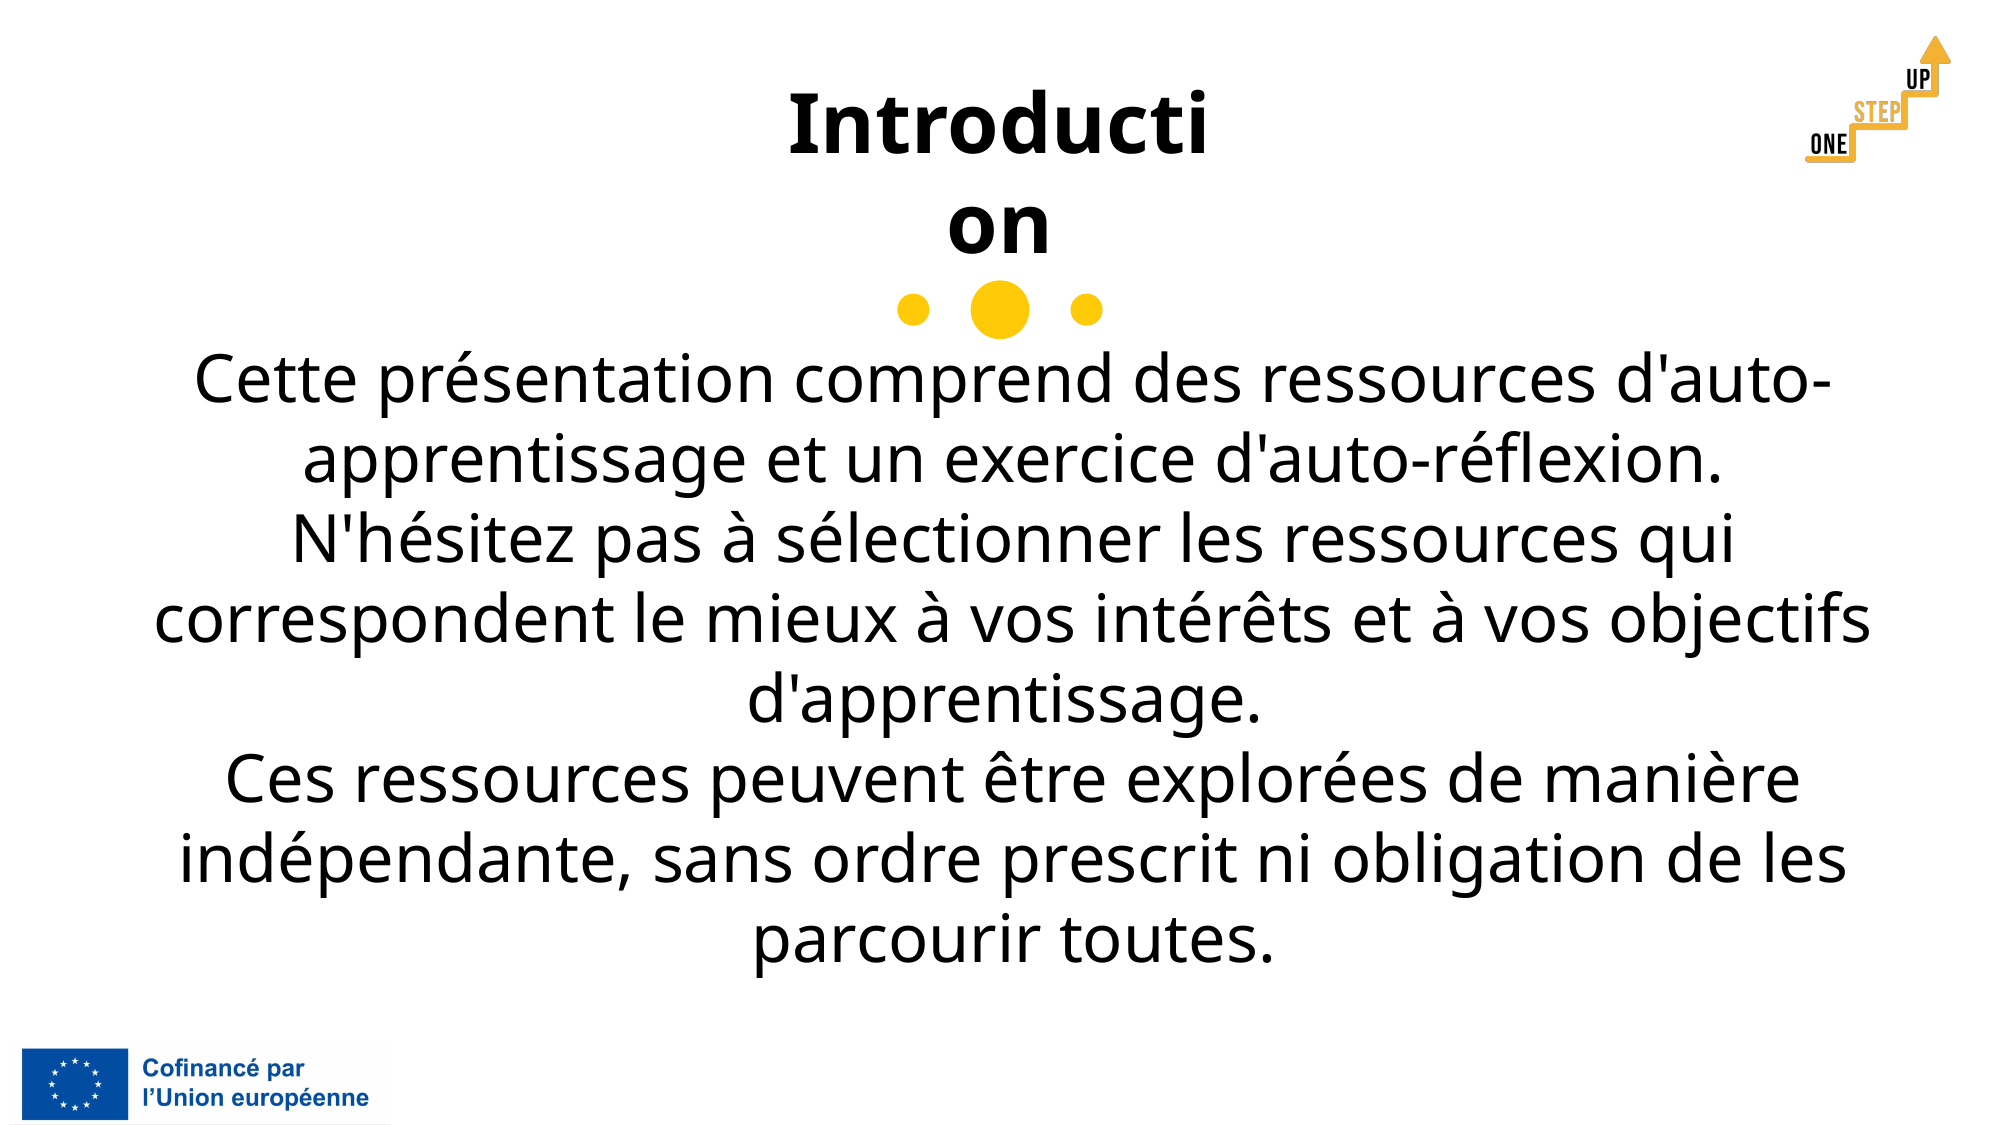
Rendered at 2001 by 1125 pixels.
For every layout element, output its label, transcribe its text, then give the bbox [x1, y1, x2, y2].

text_box Cette présentation comprend des ressources d'auto-apprentissage et un exercice d'auto-réflexion. N'hésitez pas à sélectionner les ressources qui correspondent le mieux à vos intérêts et à vos objectifs d'apprentissage. Ces ressources peuvent être explorées de manière indépendante, sans ordre prescrit ni obligation de les parcourir toutes. [102, 525, 1926, 946]
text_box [897, 280, 1103, 340]
picture [9, 1044, 392, 1125]
text_box Introduction [750, 139, 1250, 200]
picture [1742, 0, 2000, 201]
